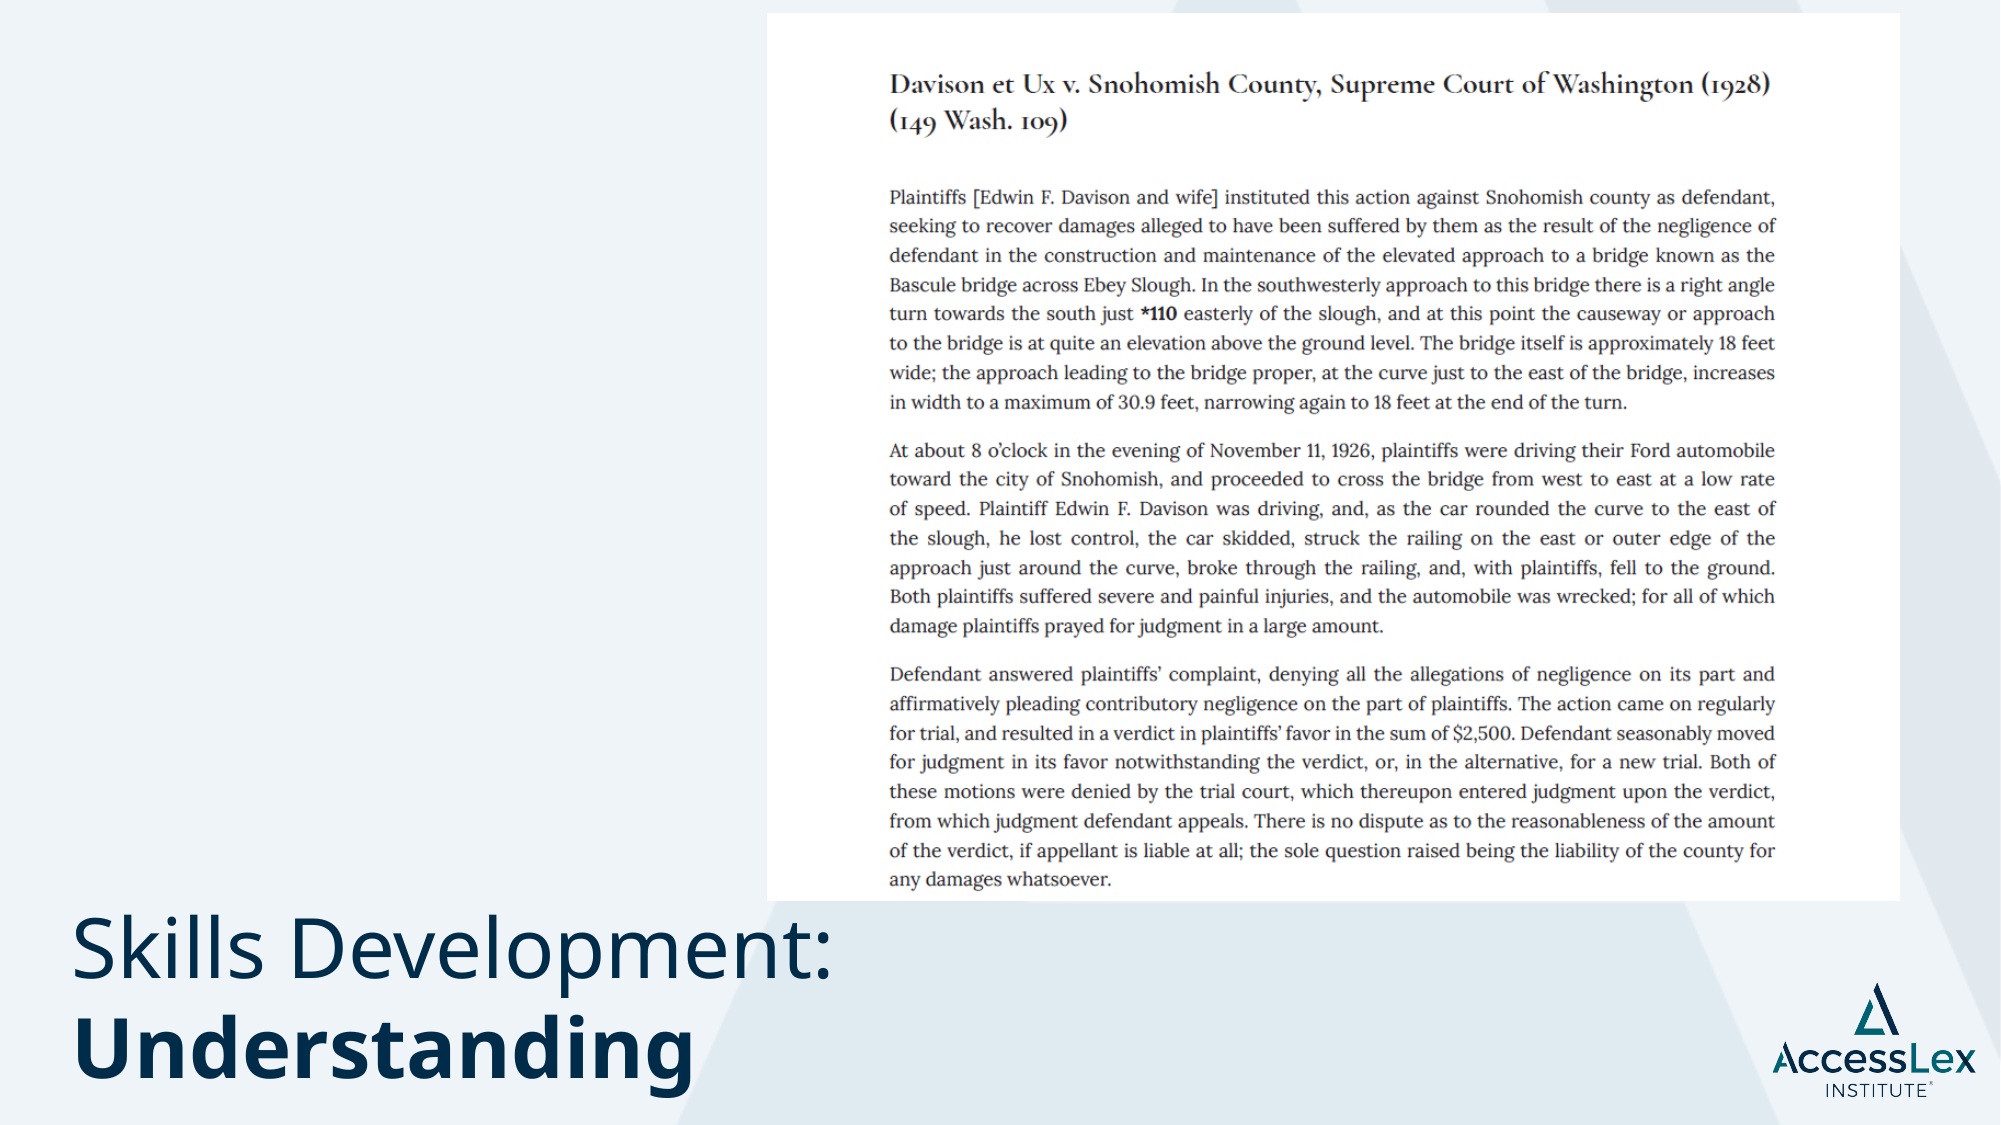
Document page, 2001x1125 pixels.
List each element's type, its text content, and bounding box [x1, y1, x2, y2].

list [767, 13, 1900, 902]
title Skills Development: Understanding [56, 886, 920, 1104]
picture [1768, 978, 1980, 1101]
